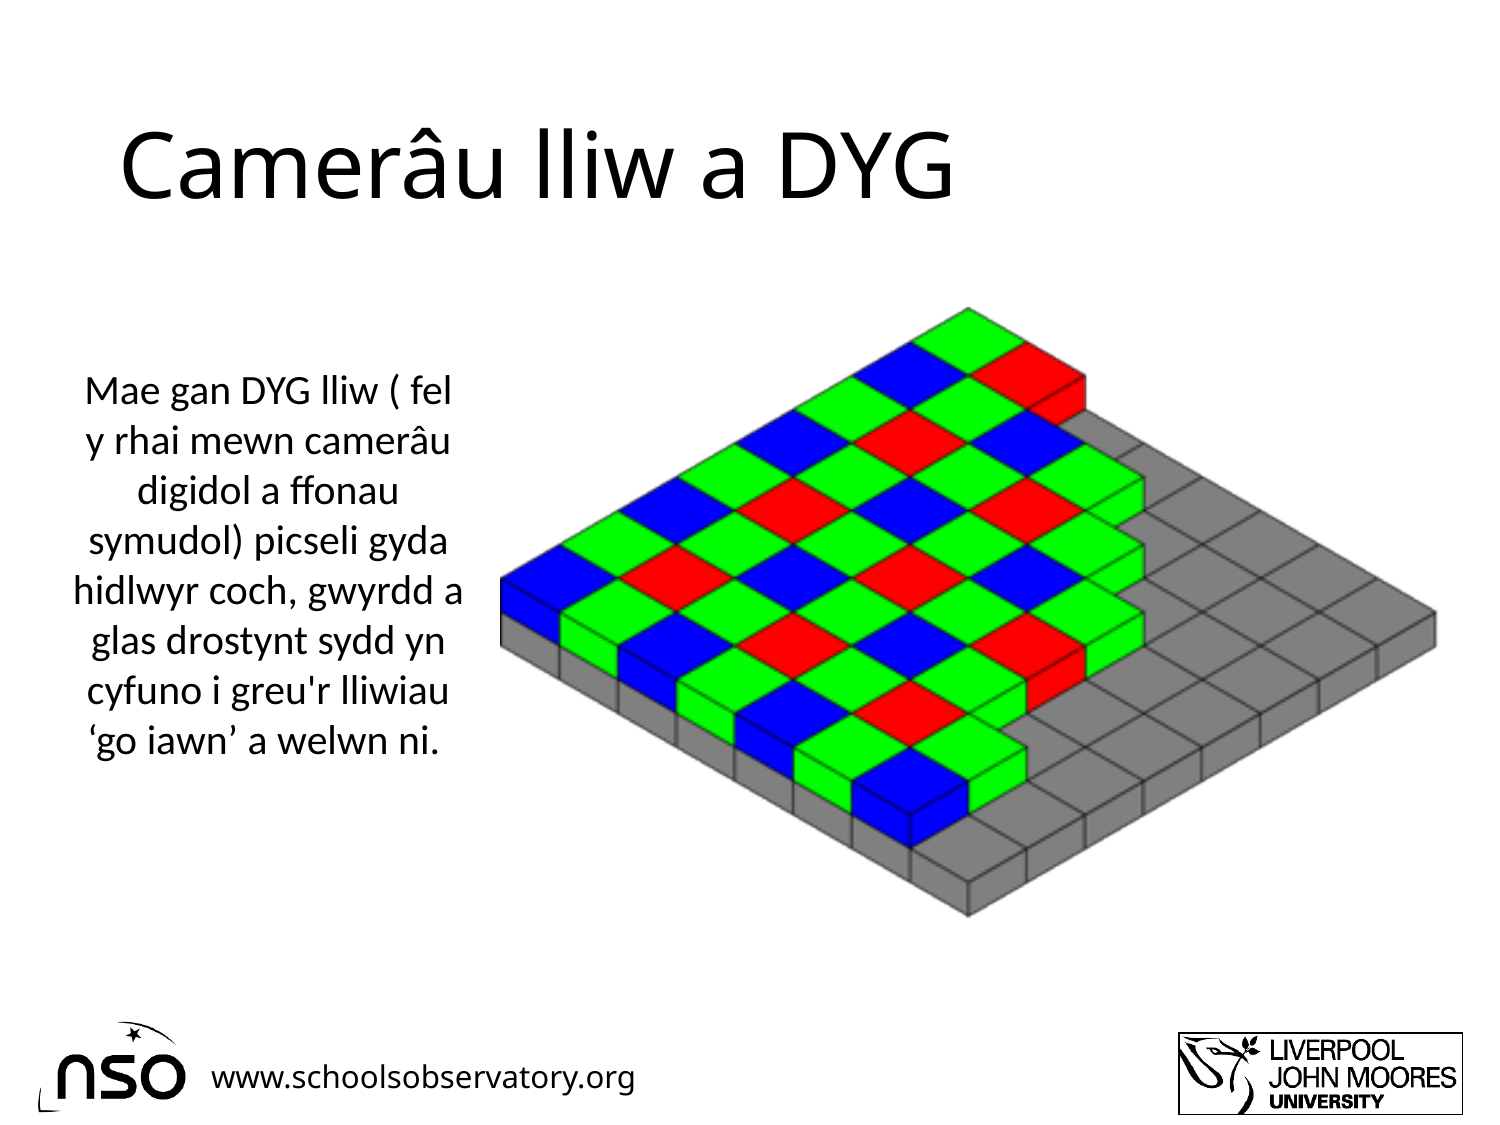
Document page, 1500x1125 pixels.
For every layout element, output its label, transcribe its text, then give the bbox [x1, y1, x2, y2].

title Camerâu lliw a DYG [103, 59, 1397, 278]
picture [33, 1019, 207, 1115]
text_box Mae gan DYG lliw ( fel y rhai mewn camerâu digidol a ffonau symudol) picseli gyda hidlwyr coch, gwyrdd a glas drostynt sydd yn cyfuno i greu'r lliwiau ‘go iawn’ a welwn ni. [57, 355, 480, 771]
picture [499, 307, 1447, 924]
picture [1178, 1032, 1463, 1115]
